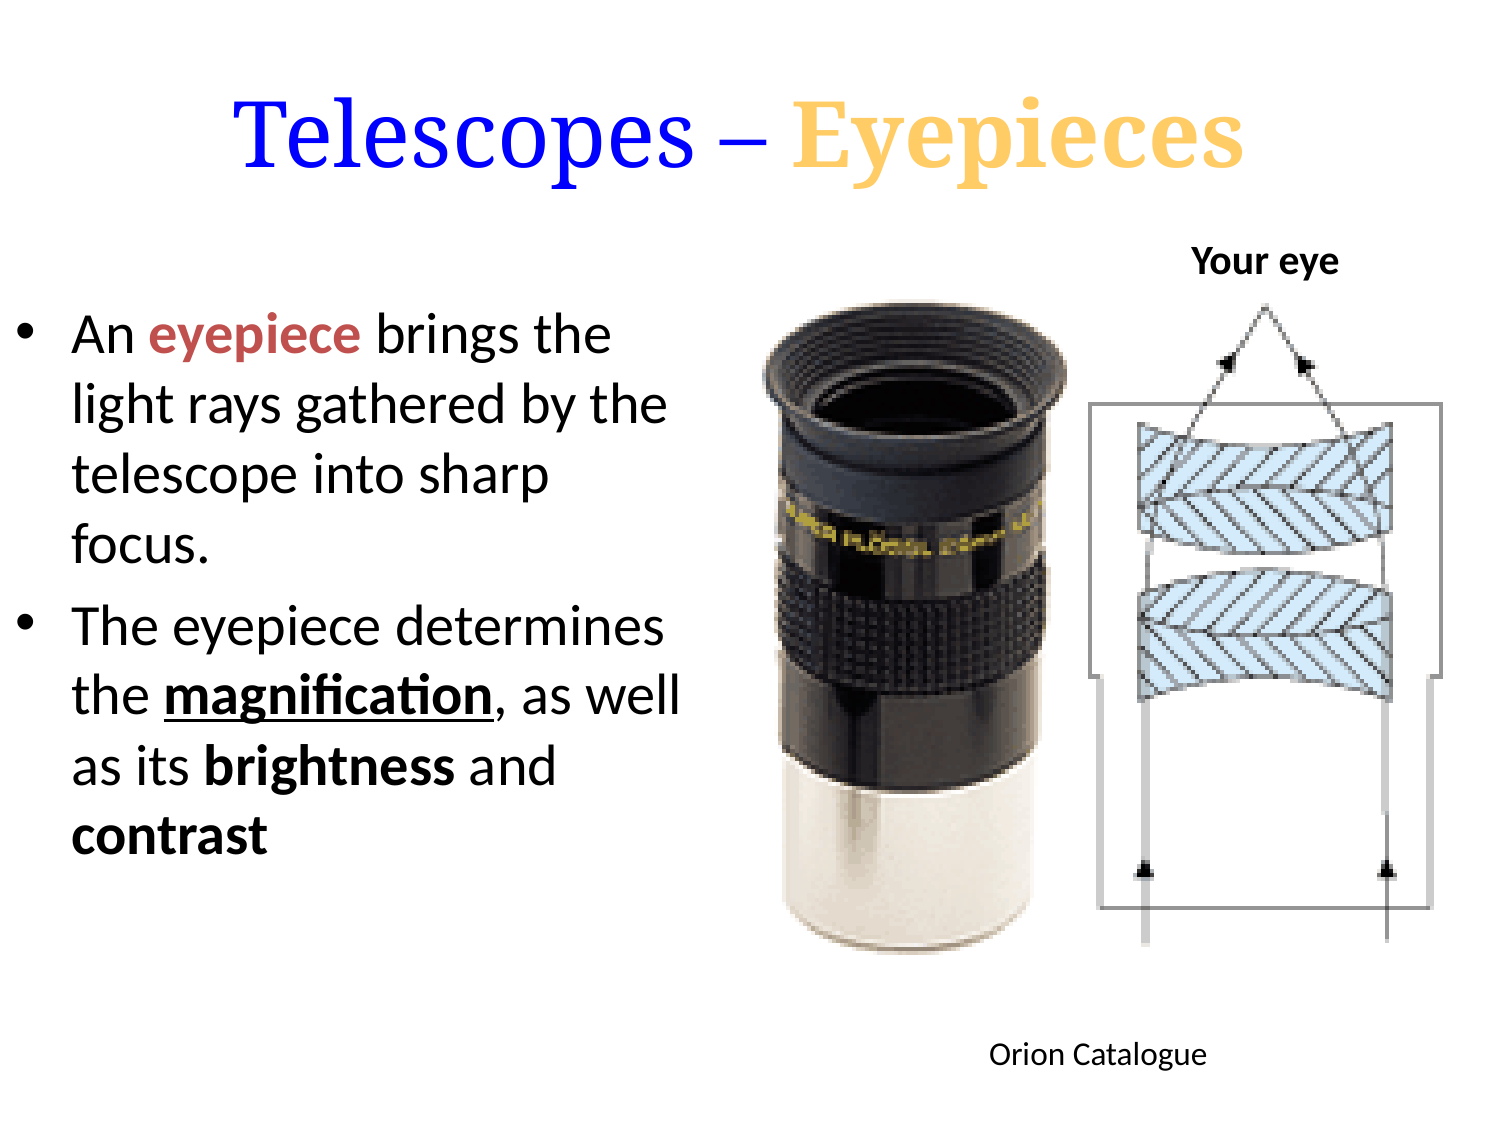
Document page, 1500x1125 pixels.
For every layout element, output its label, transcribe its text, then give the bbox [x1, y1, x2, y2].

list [762, 299, 1468, 960]
text_box Your eye [1176, 224, 1355, 290]
title Telescopes – Eyepieces [75, 37, 1425, 225]
list An eyepiece brings the light rays gathered by the telescope into sharp focus. The eyepiece determines the magnification, as well as its brightness and contrast [0, 287, 713, 1025]
text_box Orion Catalogue [974, 1024, 1223, 1080]
